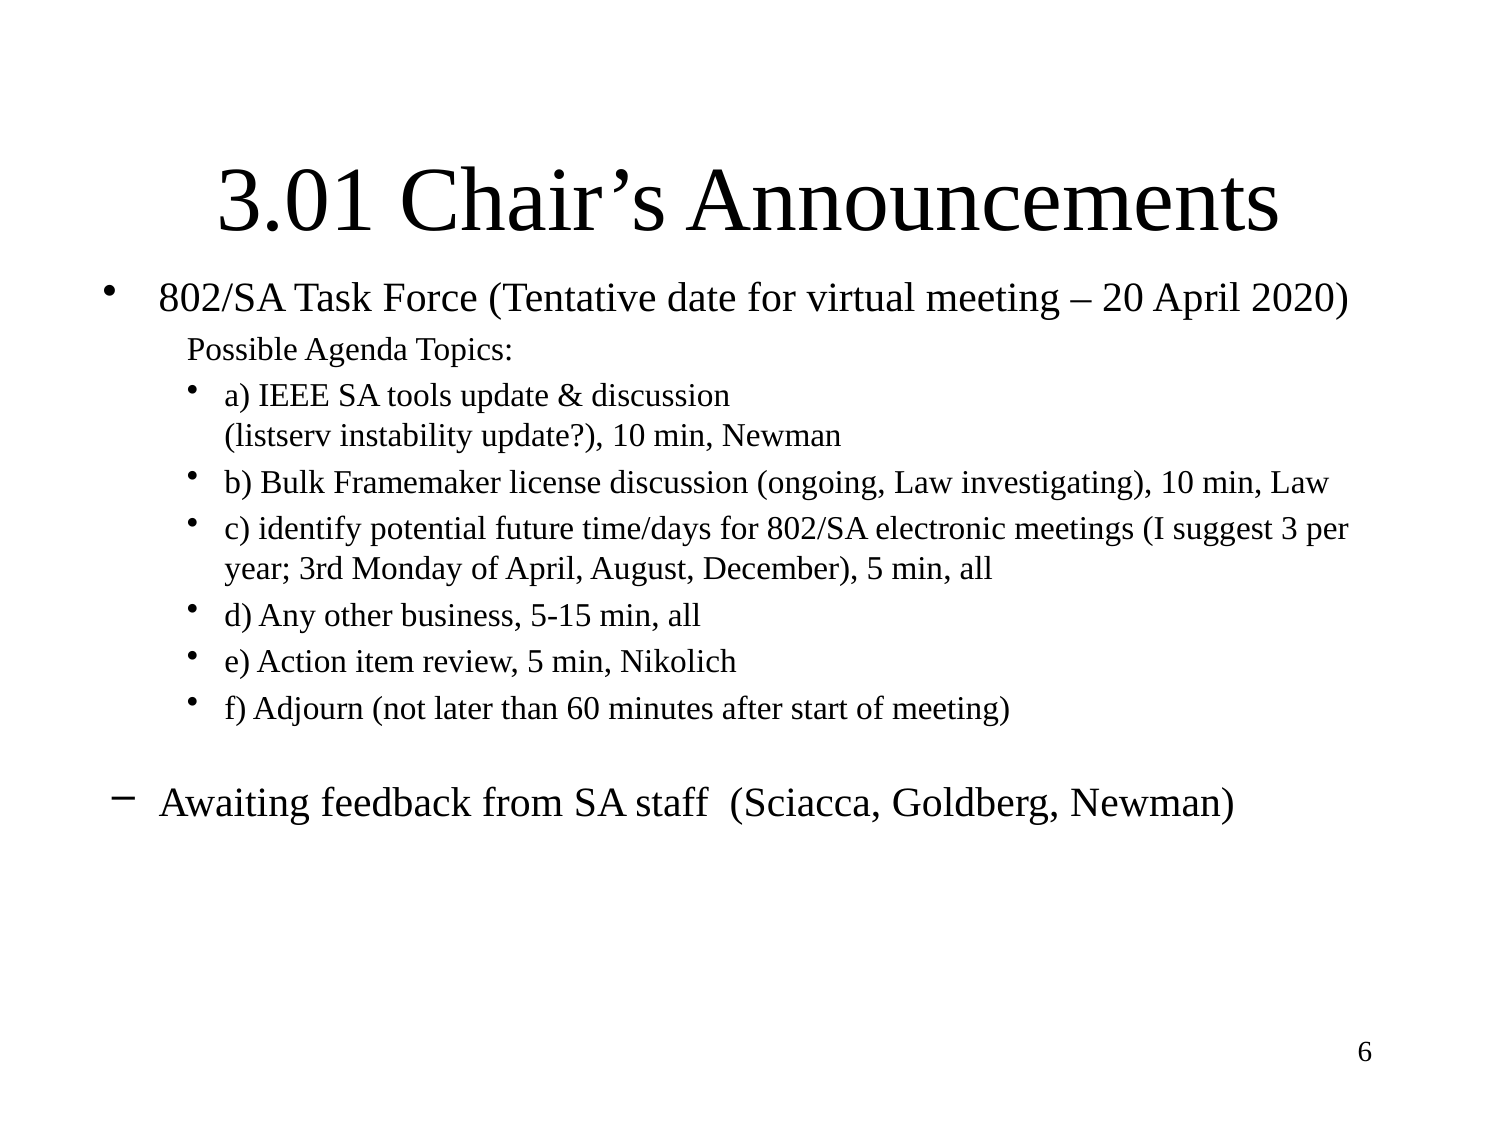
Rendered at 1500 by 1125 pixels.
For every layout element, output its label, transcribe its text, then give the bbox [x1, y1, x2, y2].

list 802/SA Task Force (Tentative date for virtual meeting – 20 April 2020) Possible Agenda Topics: a) IEEE SA tools update & discussion (listserv instability update?), 10 min, Newman b) Bulk Framemaker license discussion (ongoing, Law investigating), 10 min, Law c) identify potential future time/days for 802/SA electronic meetings (I suggest 3 per year; 3rd Monday of April, August, December), 5 min, all d) Any other business, 5-15 min, all e) Action item review, 5 min, Nikolich f) Adjourn (not later than 60 minutes after start of meeting) Awaiting feedback from SA staff (Sciacca, Goldberg, Newman) [87, 262, 1391, 938]
title 3.01 Chair’s Announcements [112, 99, 1388, 262]
slide_number 6 [1074, 1024, 1388, 1101]
